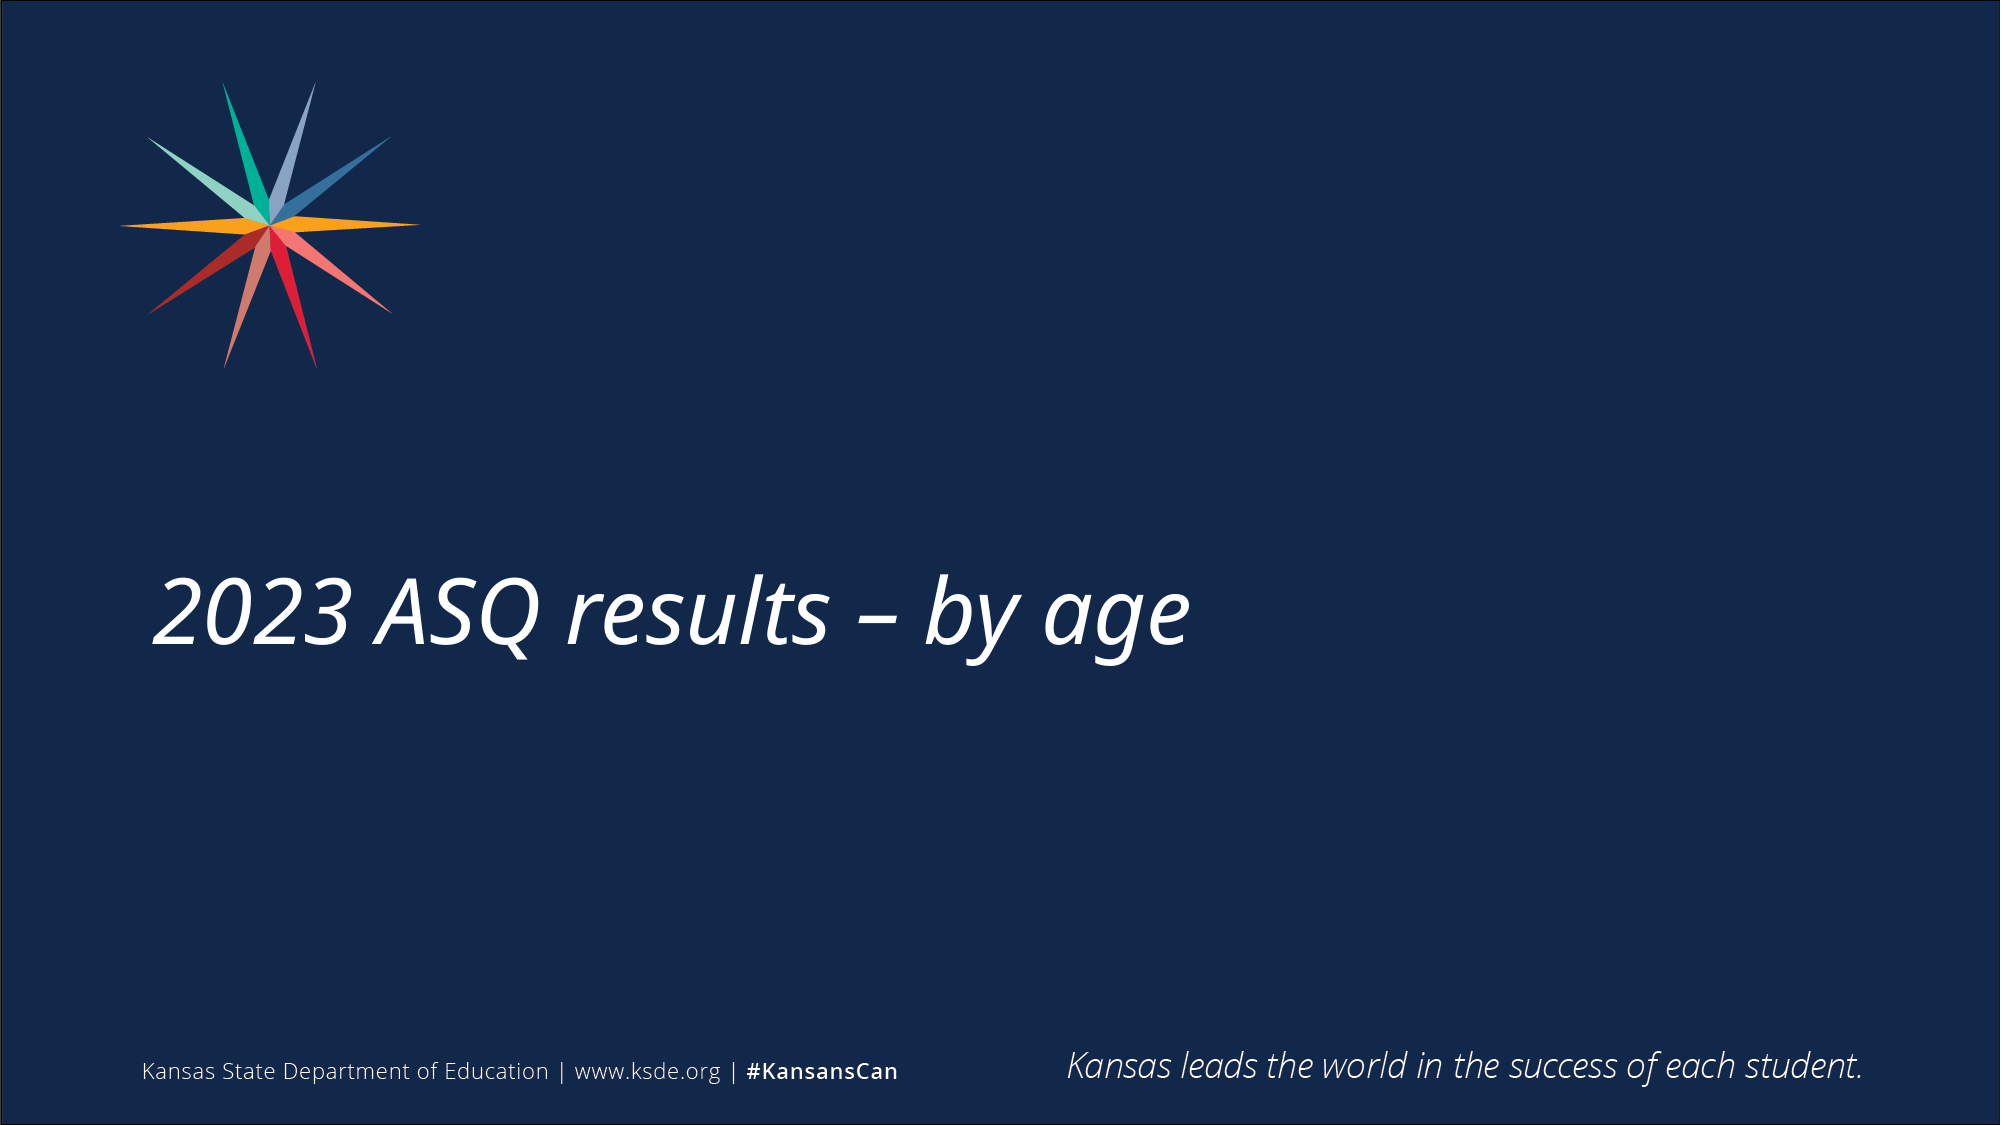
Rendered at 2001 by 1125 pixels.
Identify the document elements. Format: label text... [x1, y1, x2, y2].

title 2023 ASQ results – by age [137, 453, 1863, 776]
picture [0, 0, 2000, 1125]
